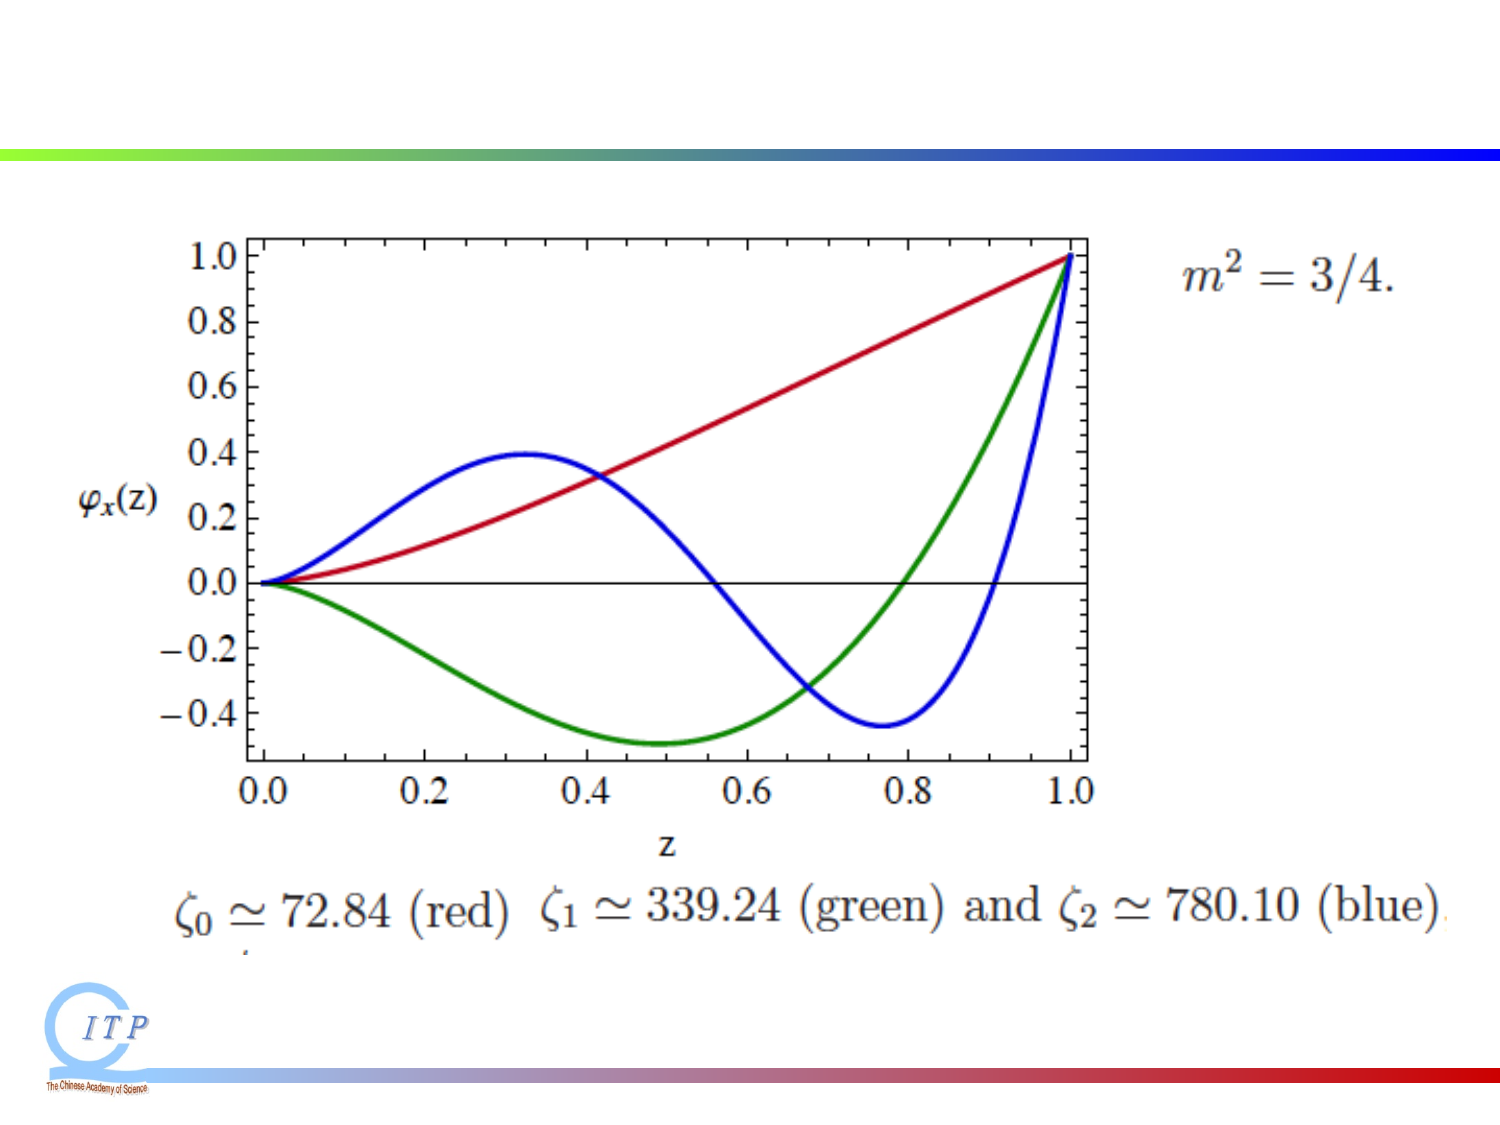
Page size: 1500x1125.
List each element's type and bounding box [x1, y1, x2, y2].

picture [30, 182, 1447, 955]
picture [29, 972, 160, 1102]
